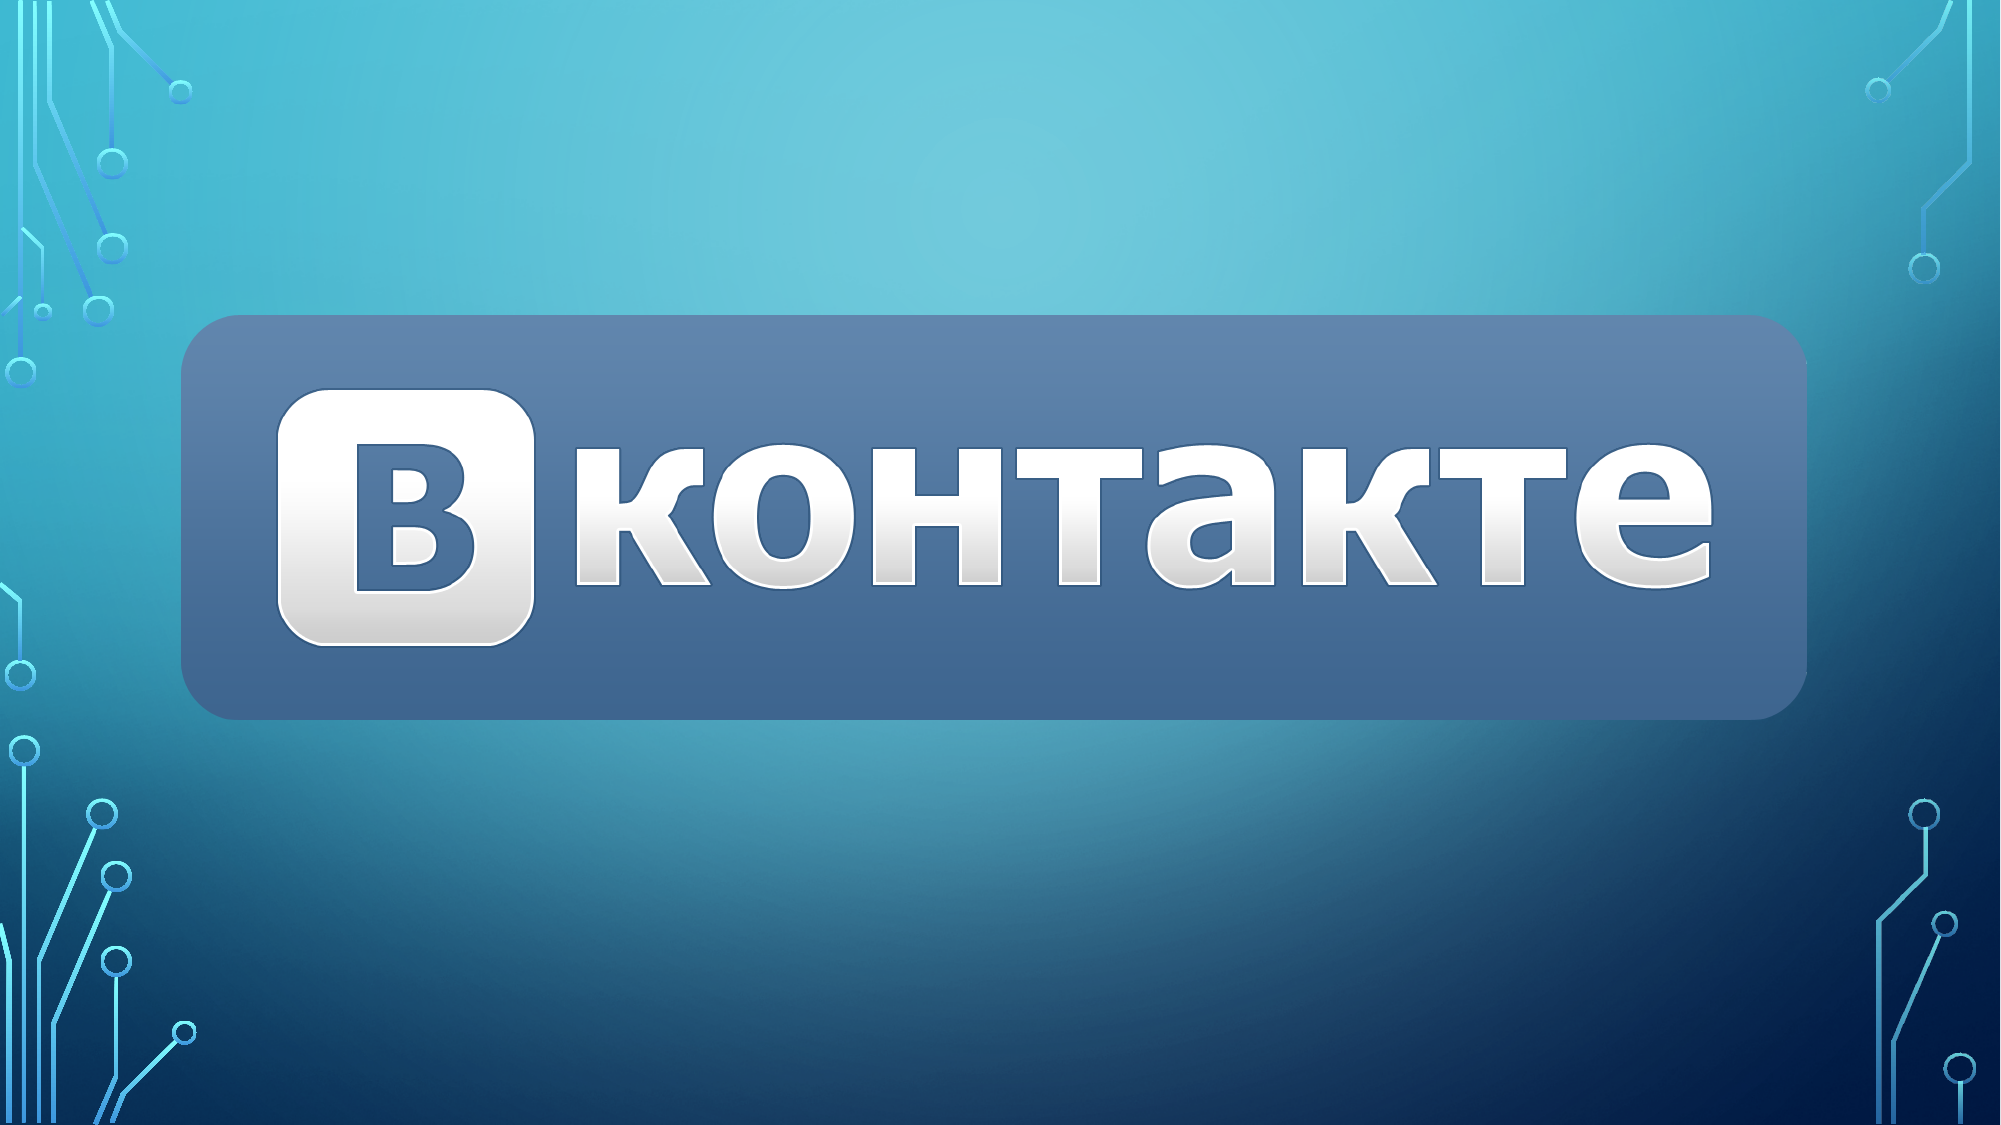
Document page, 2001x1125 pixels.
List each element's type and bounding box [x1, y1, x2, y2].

list [181, 315, 1807, 720]
